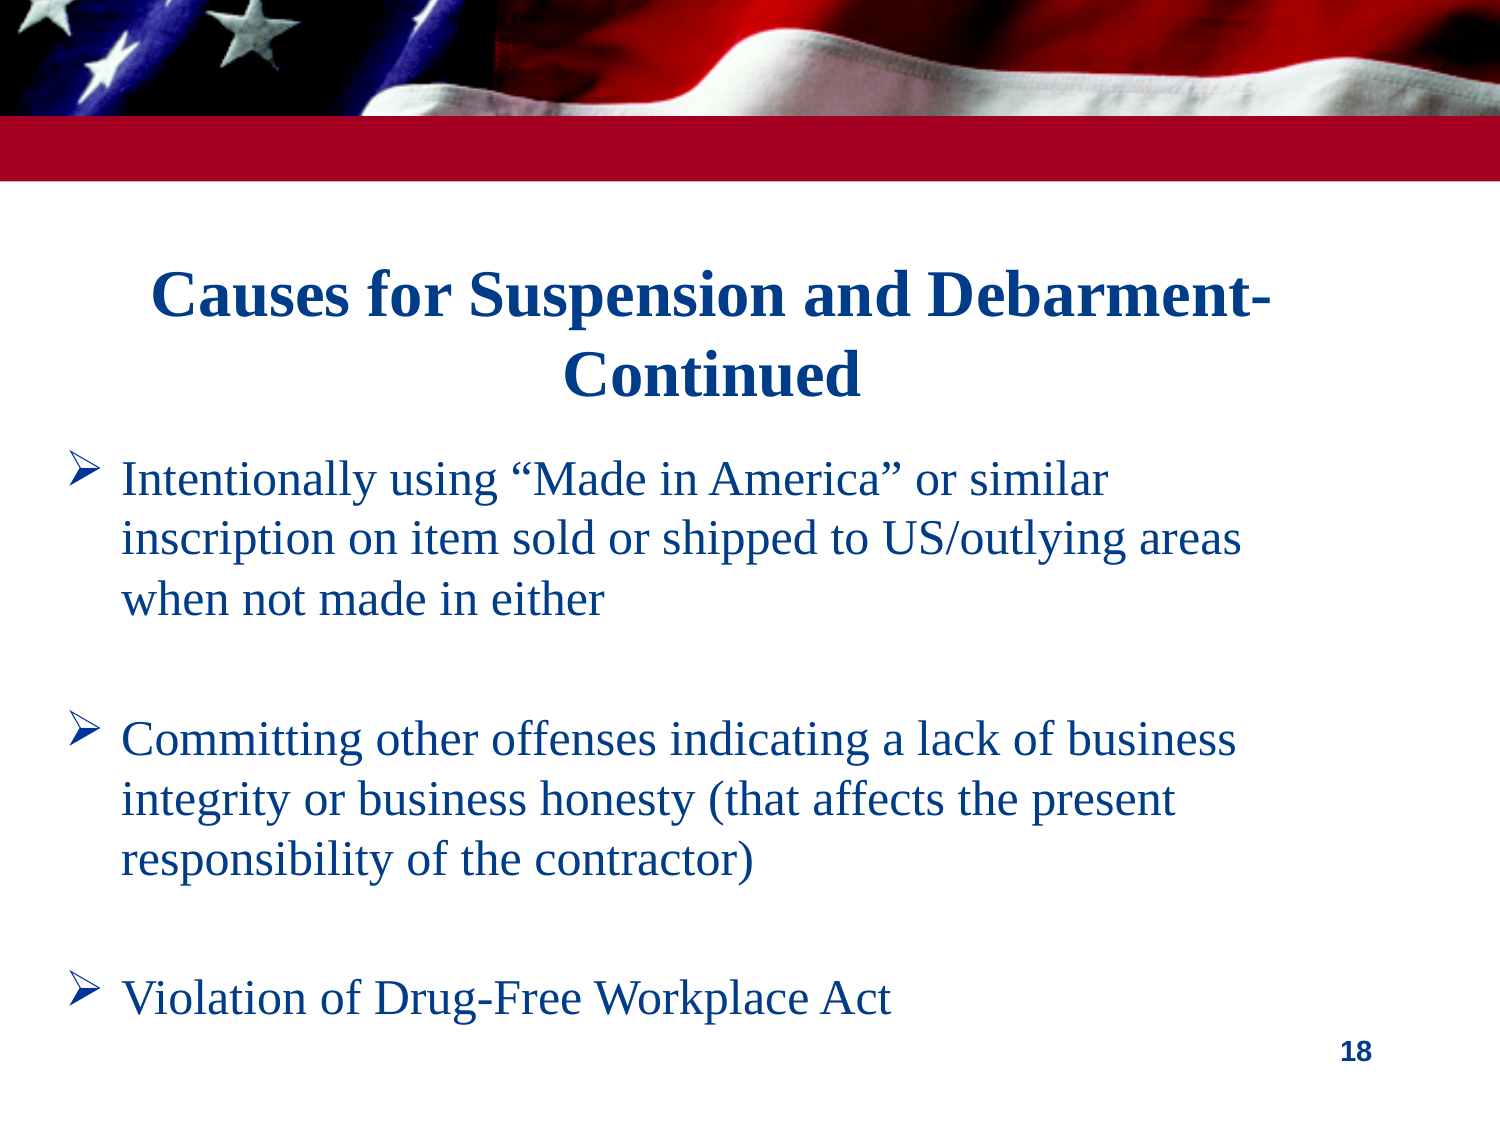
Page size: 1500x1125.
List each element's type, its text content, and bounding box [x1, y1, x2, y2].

title Causes for Suspension and Debarment- Continued [74, 242, 1350, 501]
picture [0, 0, 1500, 116]
list Intentionally using “Made in America” or similar inscription on item sold or shipped to US/outlying areas when not made in either Committing other offenses indicating a lack of business integrity or business honesty (that affects the present responsibility of the contractor) Violation of Drug-Free Workplace Act [49, 437, 1325, 938]
slide_number 18 [1074, 1024, 1388, 1101]
